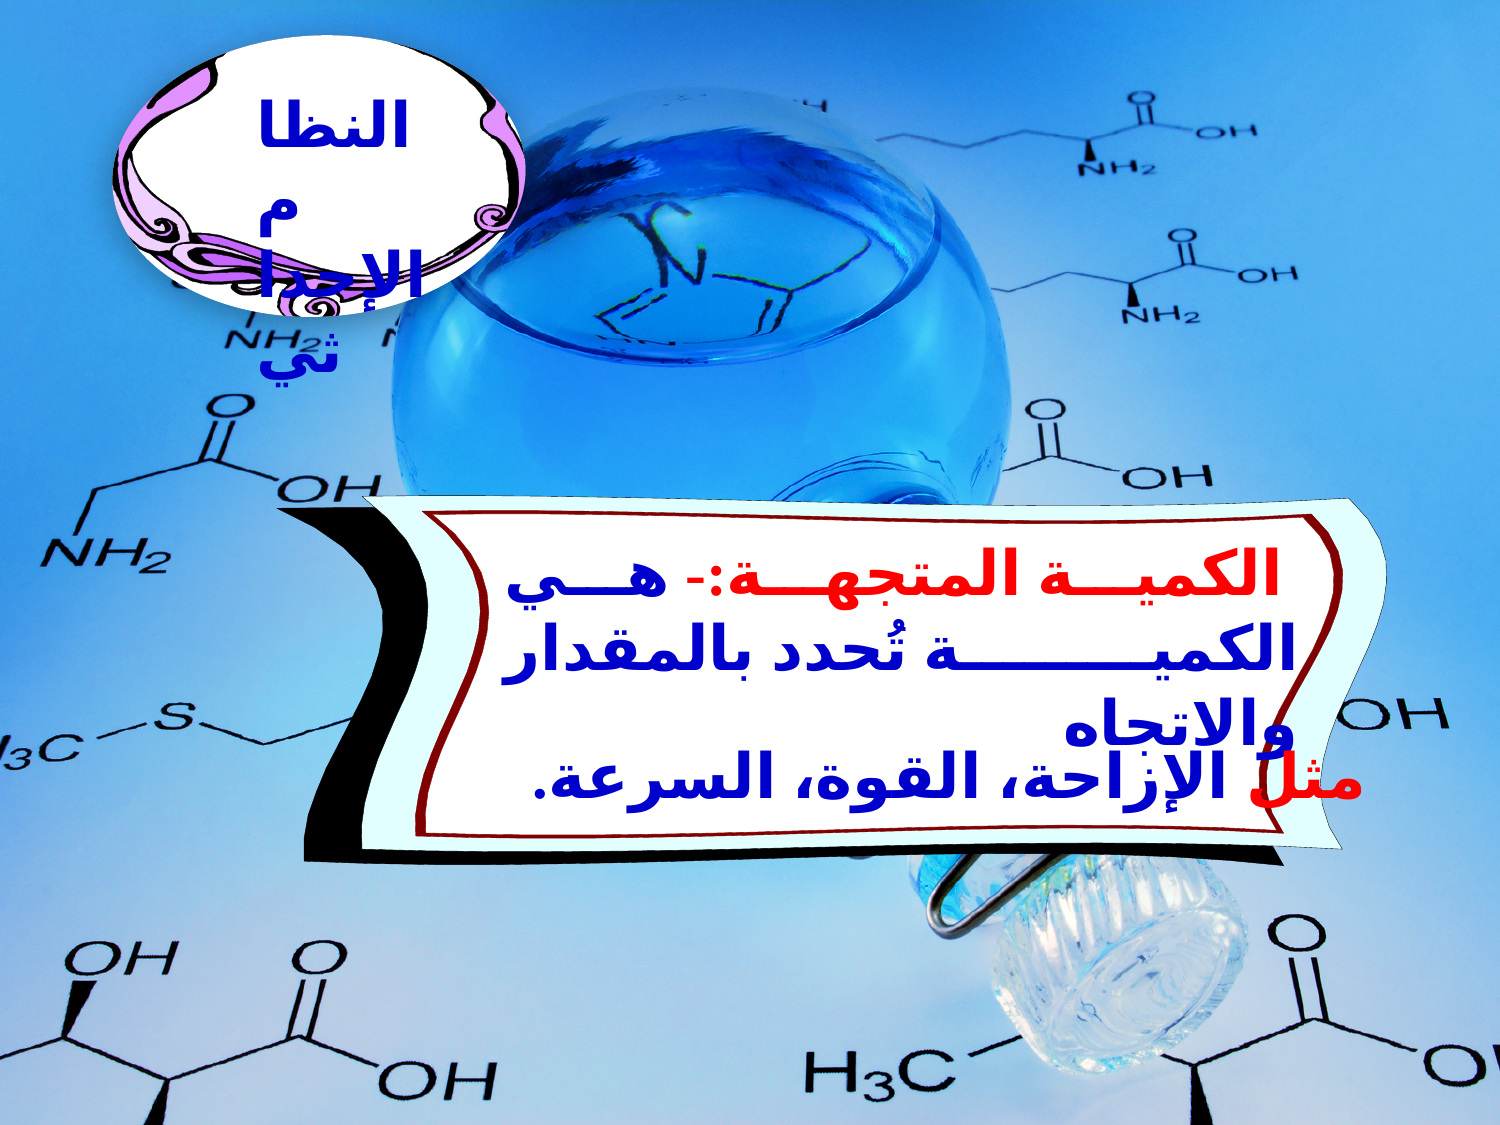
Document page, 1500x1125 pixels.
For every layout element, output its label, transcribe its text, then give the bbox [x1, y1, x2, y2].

picture [0, 0, 1500, 1125]
text_box النظام الإحداثي [242, 333, 455, 393]
